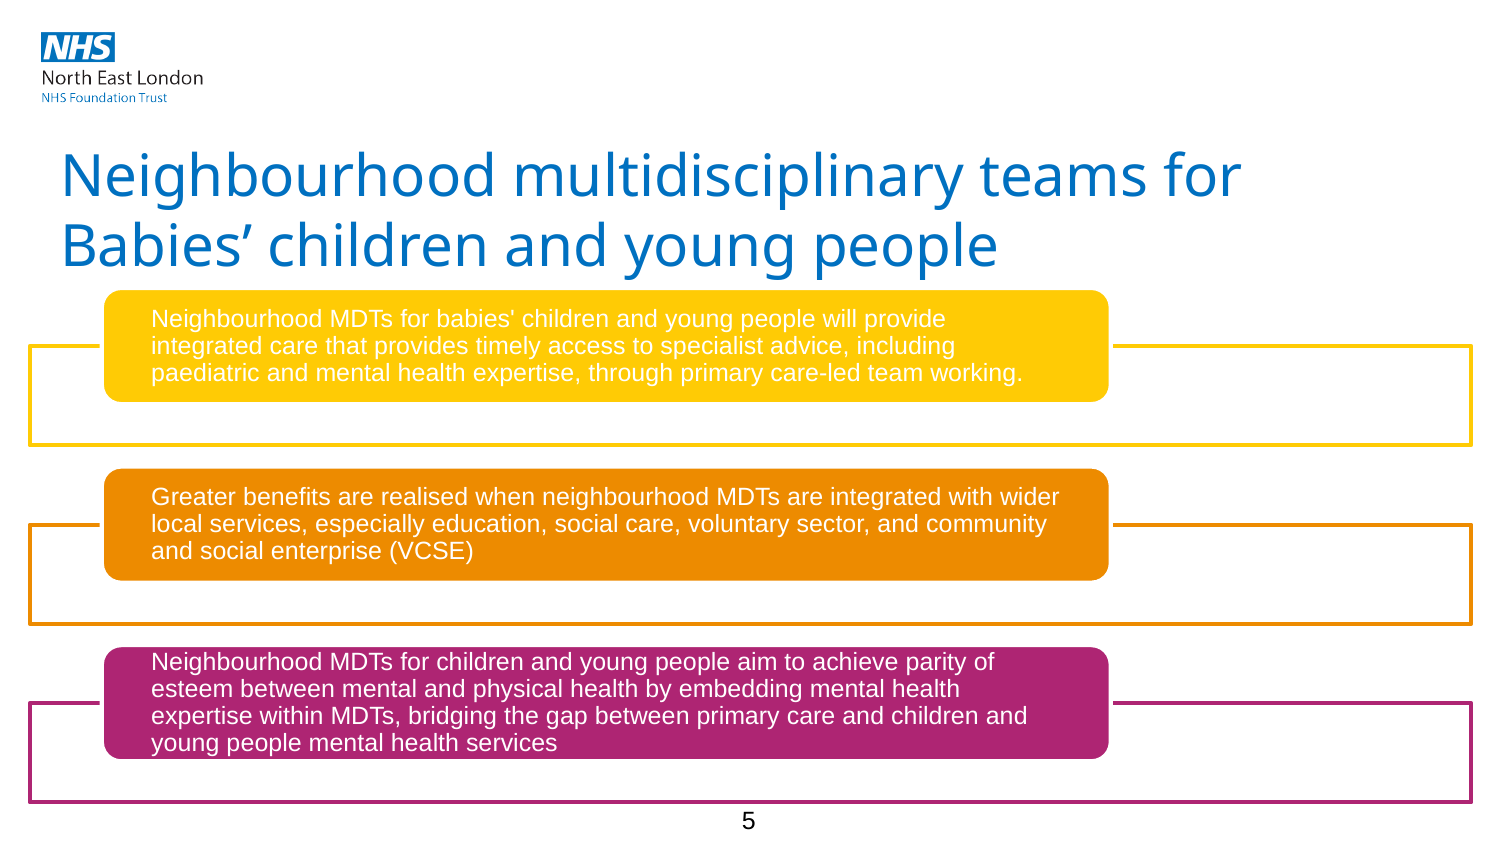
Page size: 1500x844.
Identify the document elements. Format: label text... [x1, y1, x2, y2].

picture [41, 32, 321, 125]
title Neighbourhood multidisciplinary teams for Babies’ children and young people [45, 131, 1455, 223]
slide_number 5 [573, 813, 924, 842]
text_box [29, 286, 1472, 804]
